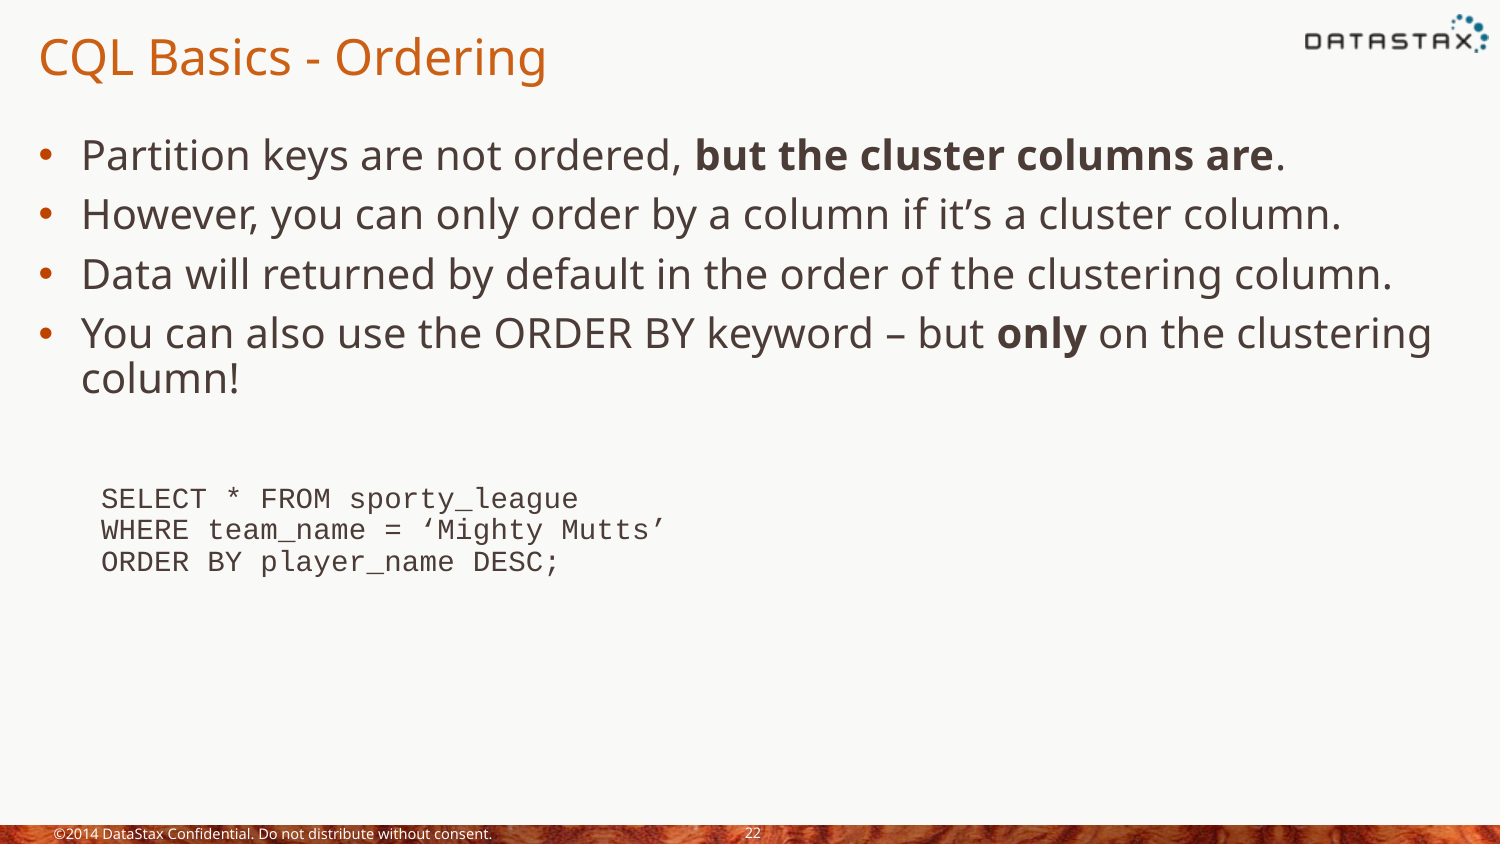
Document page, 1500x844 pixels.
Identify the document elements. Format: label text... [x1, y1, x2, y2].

picture [1469, 14, 1489, 53]
list Partition keys are not ordered, but the cluster columns are. However, you can only order by a column if it’s a cluster column. Data will returned by default in the order of the clustering column. You can also use the ORDER BY keyword – but only on the clustering column! SELECT * FROM sporty_league WHERE team_name = ‘Mighty Mutts’ ORDER BY player_name DESC; [38, 133, 1469, 691]
footer ©2014 DataStax Confidential. Do not distribute without consent. [38, 821, 691, 844]
title CQL Basics - Ordering [38, 7, 1469, 103]
slide_number 22 [691, 821, 815, 844]
